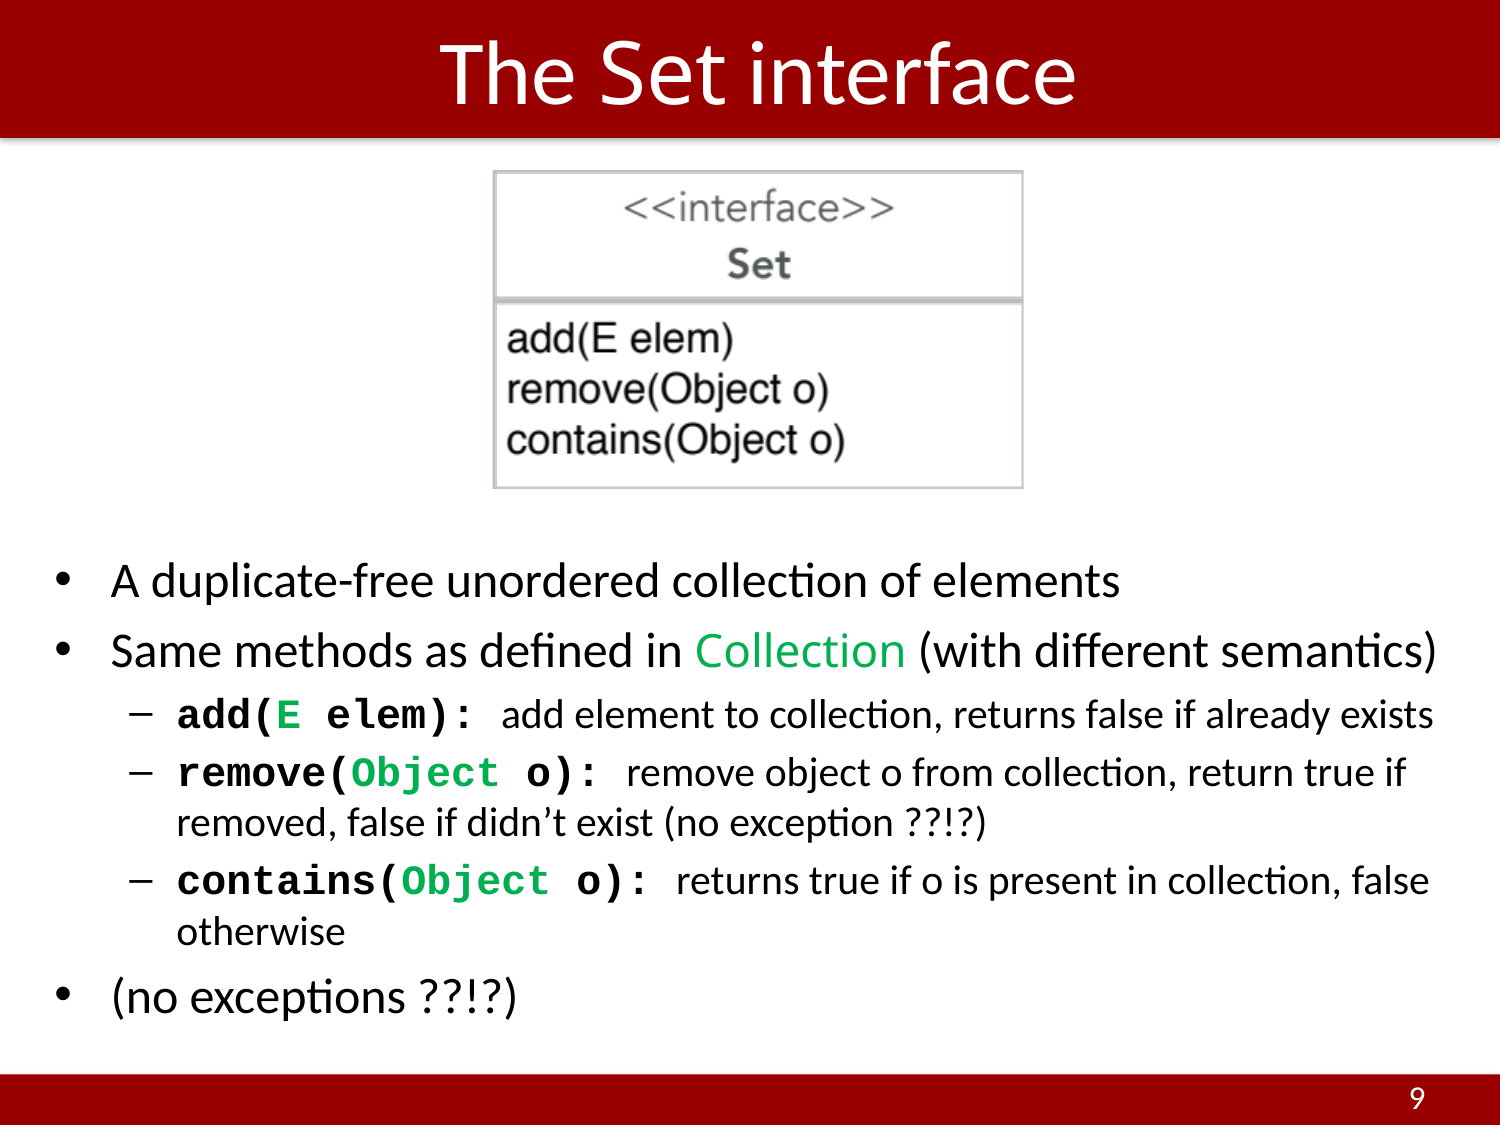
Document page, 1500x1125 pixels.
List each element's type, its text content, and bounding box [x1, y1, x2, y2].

title The Set interface [57, 0, 1460, 162]
text_box A duplicate-free unordered collection of elements Same methods as defined in Collection (with different semantics) add(E elem): add element to collection, returns false if already exists remove(Object o): remove object o from collection, return true if removed, false if didn’t exist (no exception ??!?) contains(Object o): returns true if o is present in collection, false otherwise (no exceptions ??!?) [39, 540, 1477, 1050]
picture [492, 169, 1024, 489]
